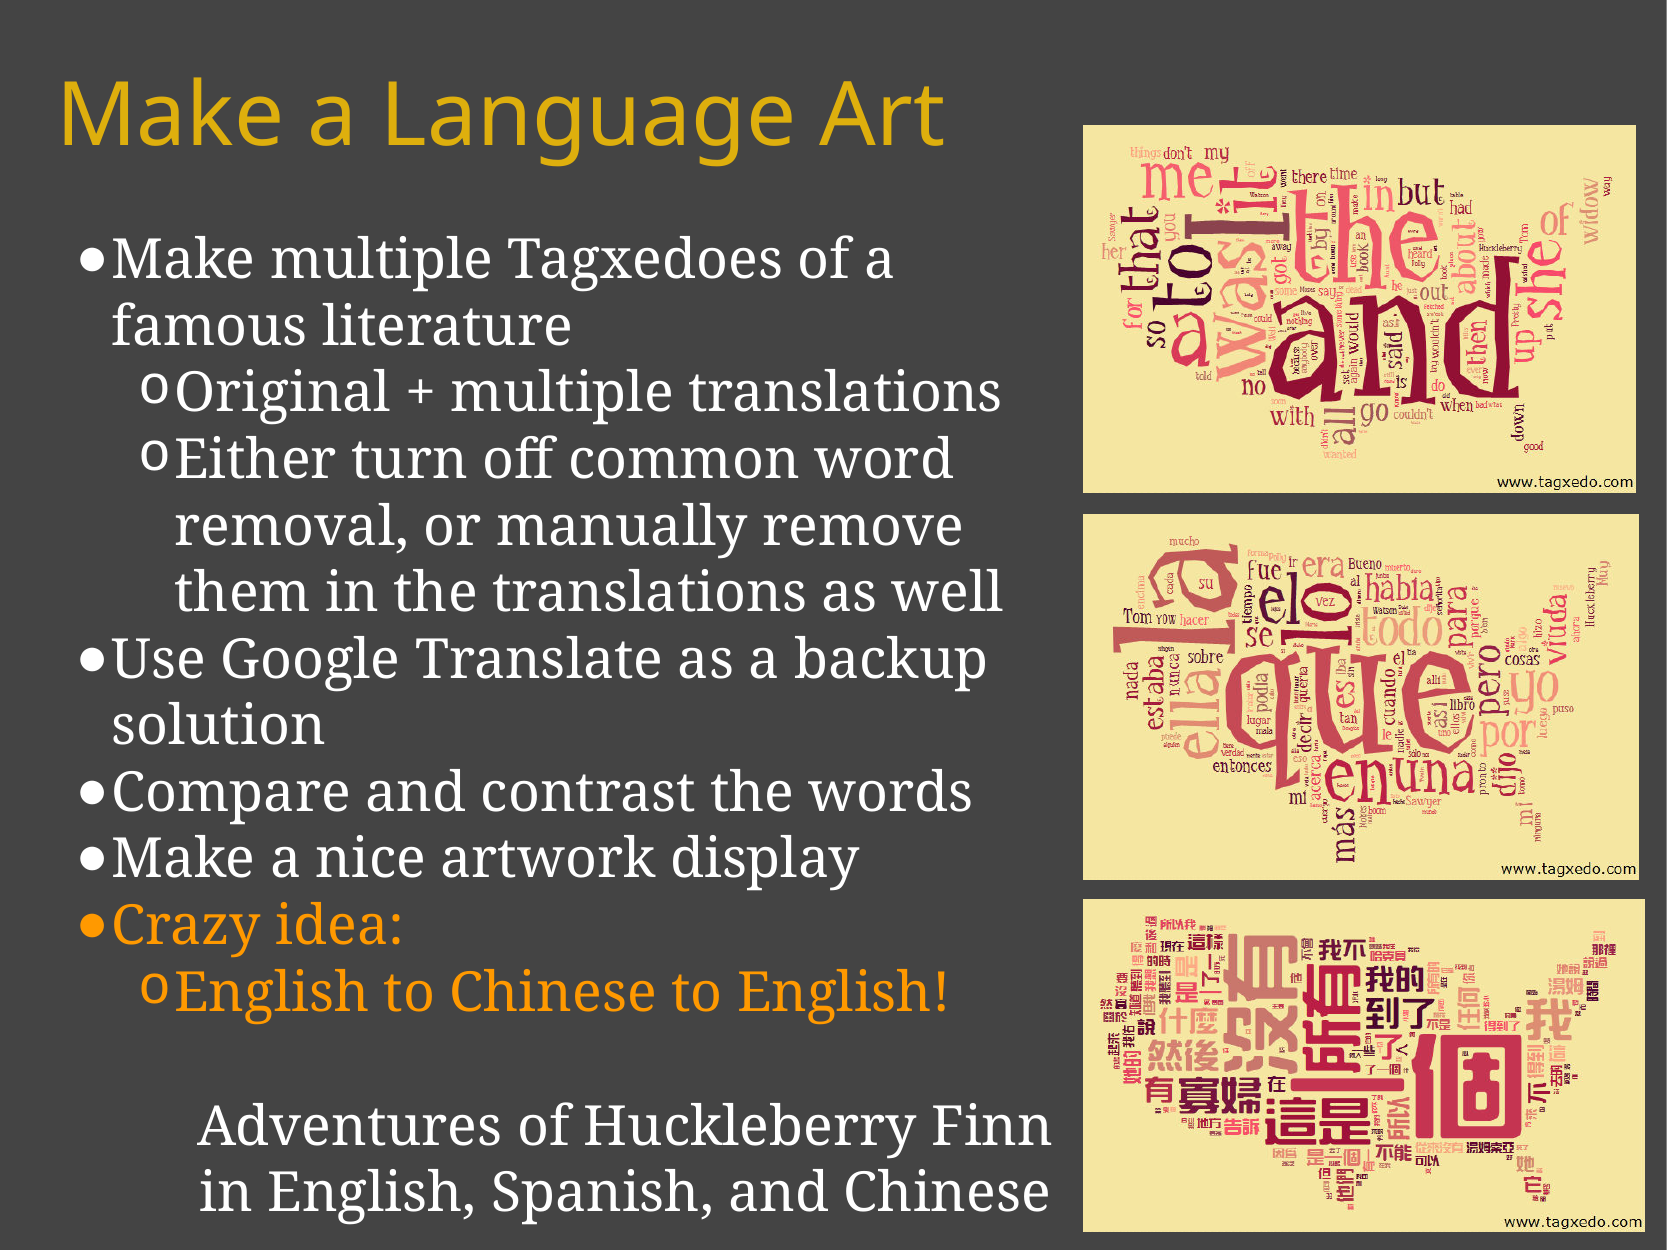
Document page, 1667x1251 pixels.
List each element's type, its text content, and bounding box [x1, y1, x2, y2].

title Make a Language Art [50, 50, 1630, 213]
picture [0, 0, 1667, 1250]
text_box Adventures of Huckleberry Finn in English, Spanish, and Chinese [183, 1083, 1069, 1236]
list Make multiple Tagxedoes of a famous literature Original + multiple translations Either turn off common word removal, or manually remove them in the translations as well Use Google Translate as a backup solution Compare and contrast the words Make a nice artwork display Crazy idea: English to Chinese to English! [42, 216, 1034, 1091]
